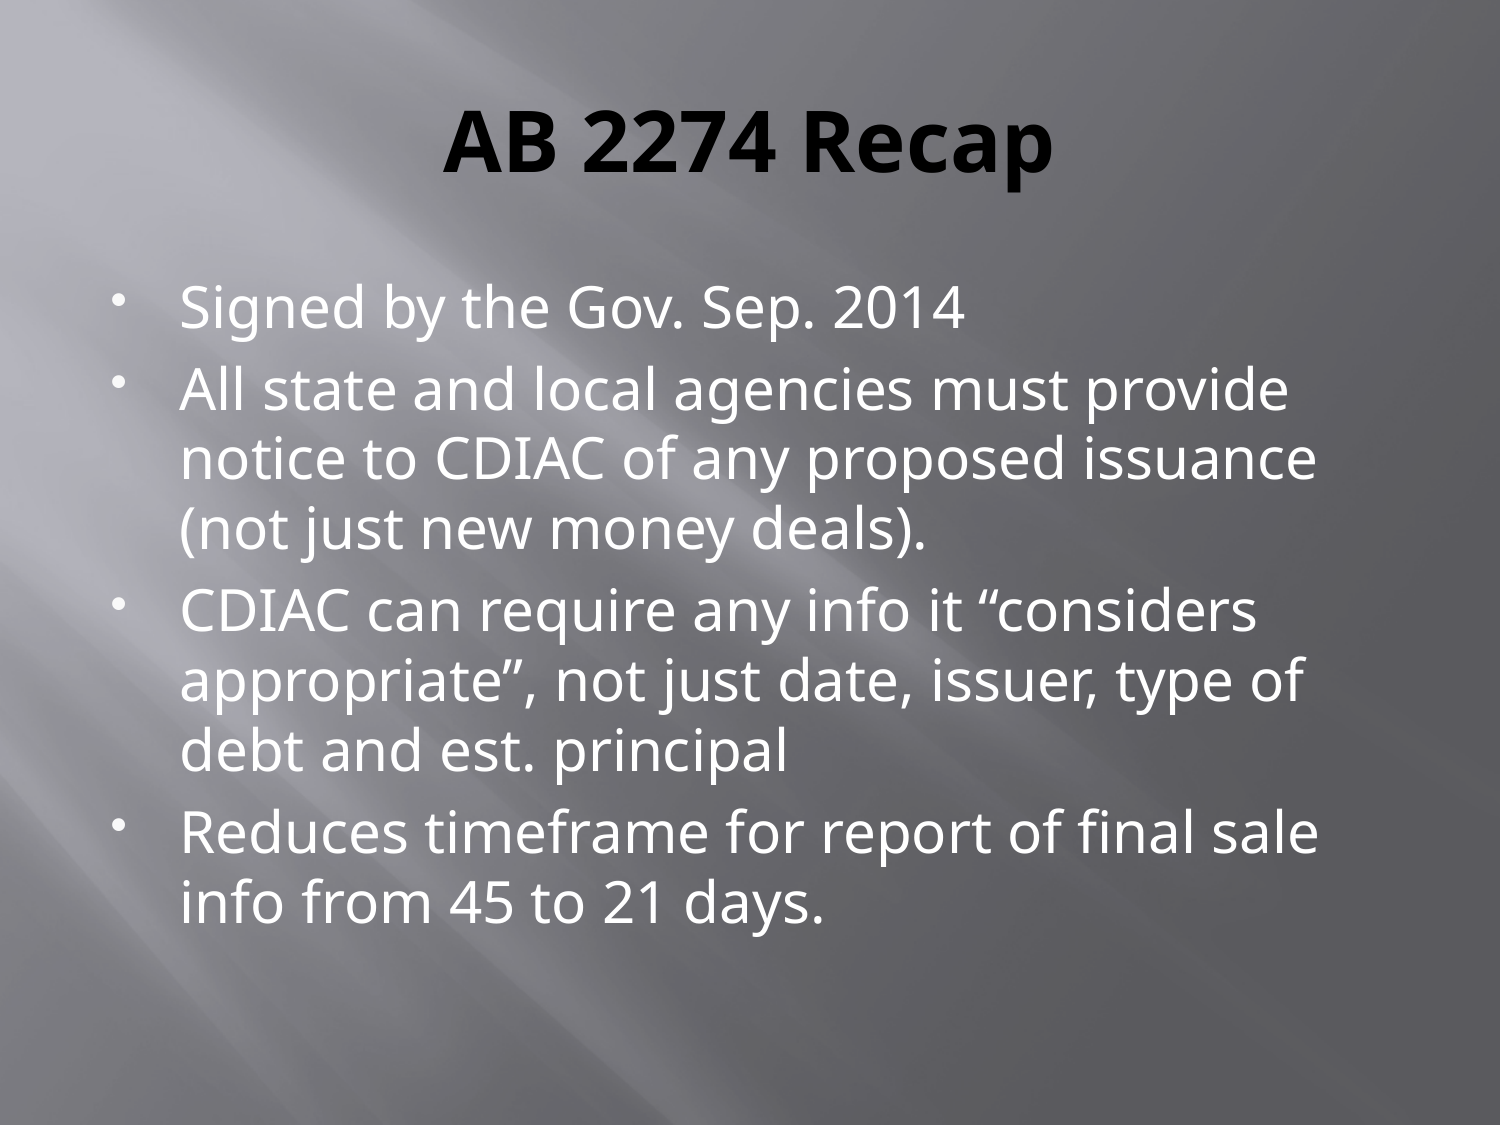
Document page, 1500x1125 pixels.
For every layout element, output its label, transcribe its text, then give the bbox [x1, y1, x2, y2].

list Signed by the Gov. Sep. 2014 All state and local agencies must provide notice to CDIAC of any proposed issuance (not just new money deals). CDIAC can require any info it “considers appropriate”, not just date, issuer, type of debt and est. principal Reduces timeframe for report of final sale info from 45 to 21 days. [75, 262, 1425, 1035]
title AB 2274 Recap [75, 45, 1425, 233]
